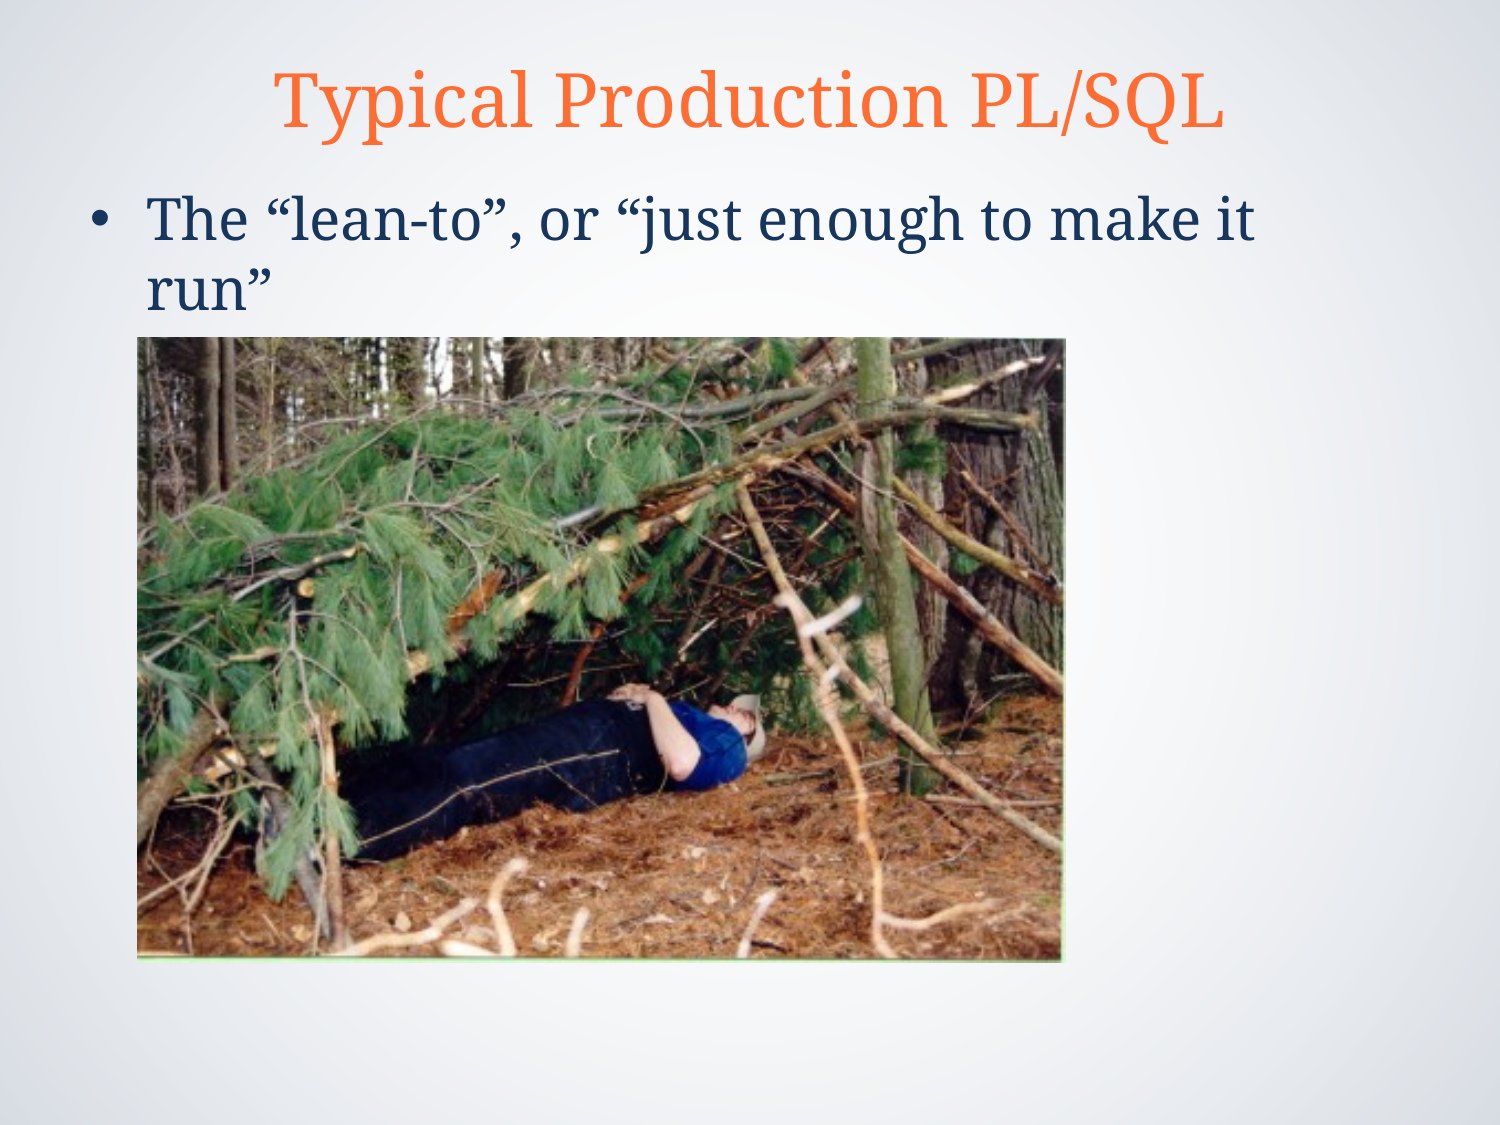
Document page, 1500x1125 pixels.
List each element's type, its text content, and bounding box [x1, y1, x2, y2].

list The “lean-to”, or “just enough to make it run” [75, 174, 1413, 313]
title Typical Production PL/SQL [75, 45, 1425, 163]
picture [137, 337, 1066, 963]
